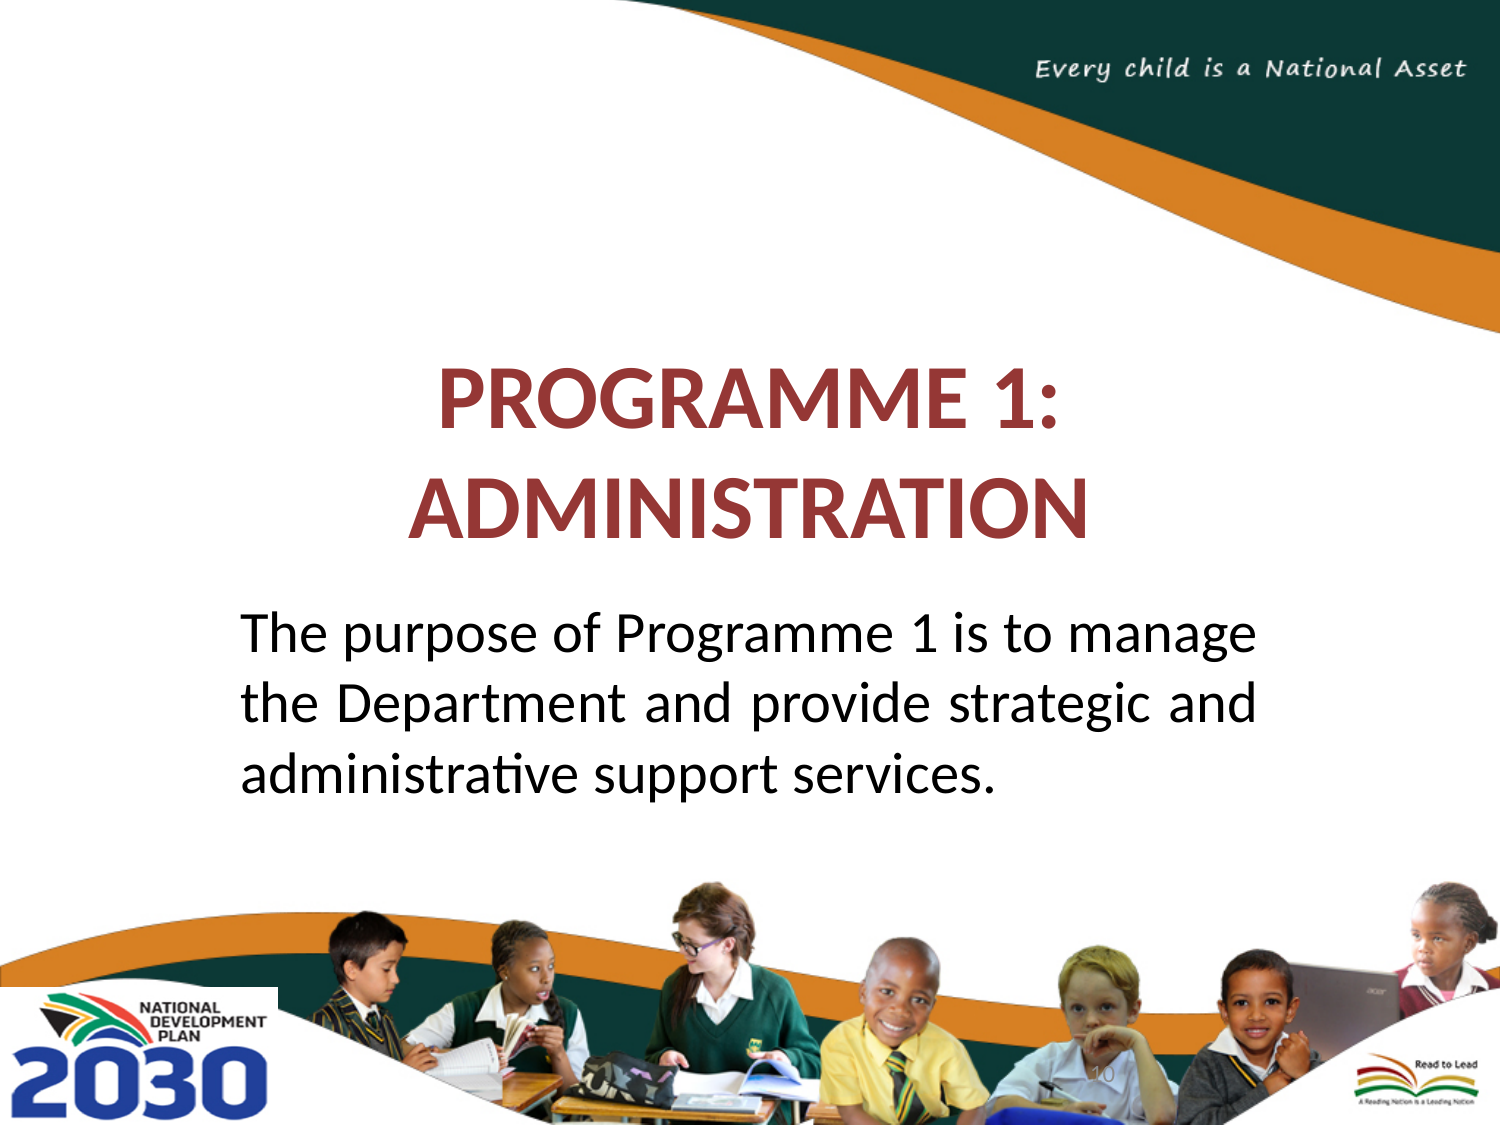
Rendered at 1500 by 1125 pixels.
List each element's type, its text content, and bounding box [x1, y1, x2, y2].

slide_number 10 [1074, 1042, 1425, 1103]
title PROGRAMME 1: ADMINISTRATION [112, 326, 1388, 568]
picture [0, 0, 1500, 1125]
subtitle The purpose of Programme 1 is to manage the Department and provide strategic and administrative support services. [225, 586, 1275, 874]
